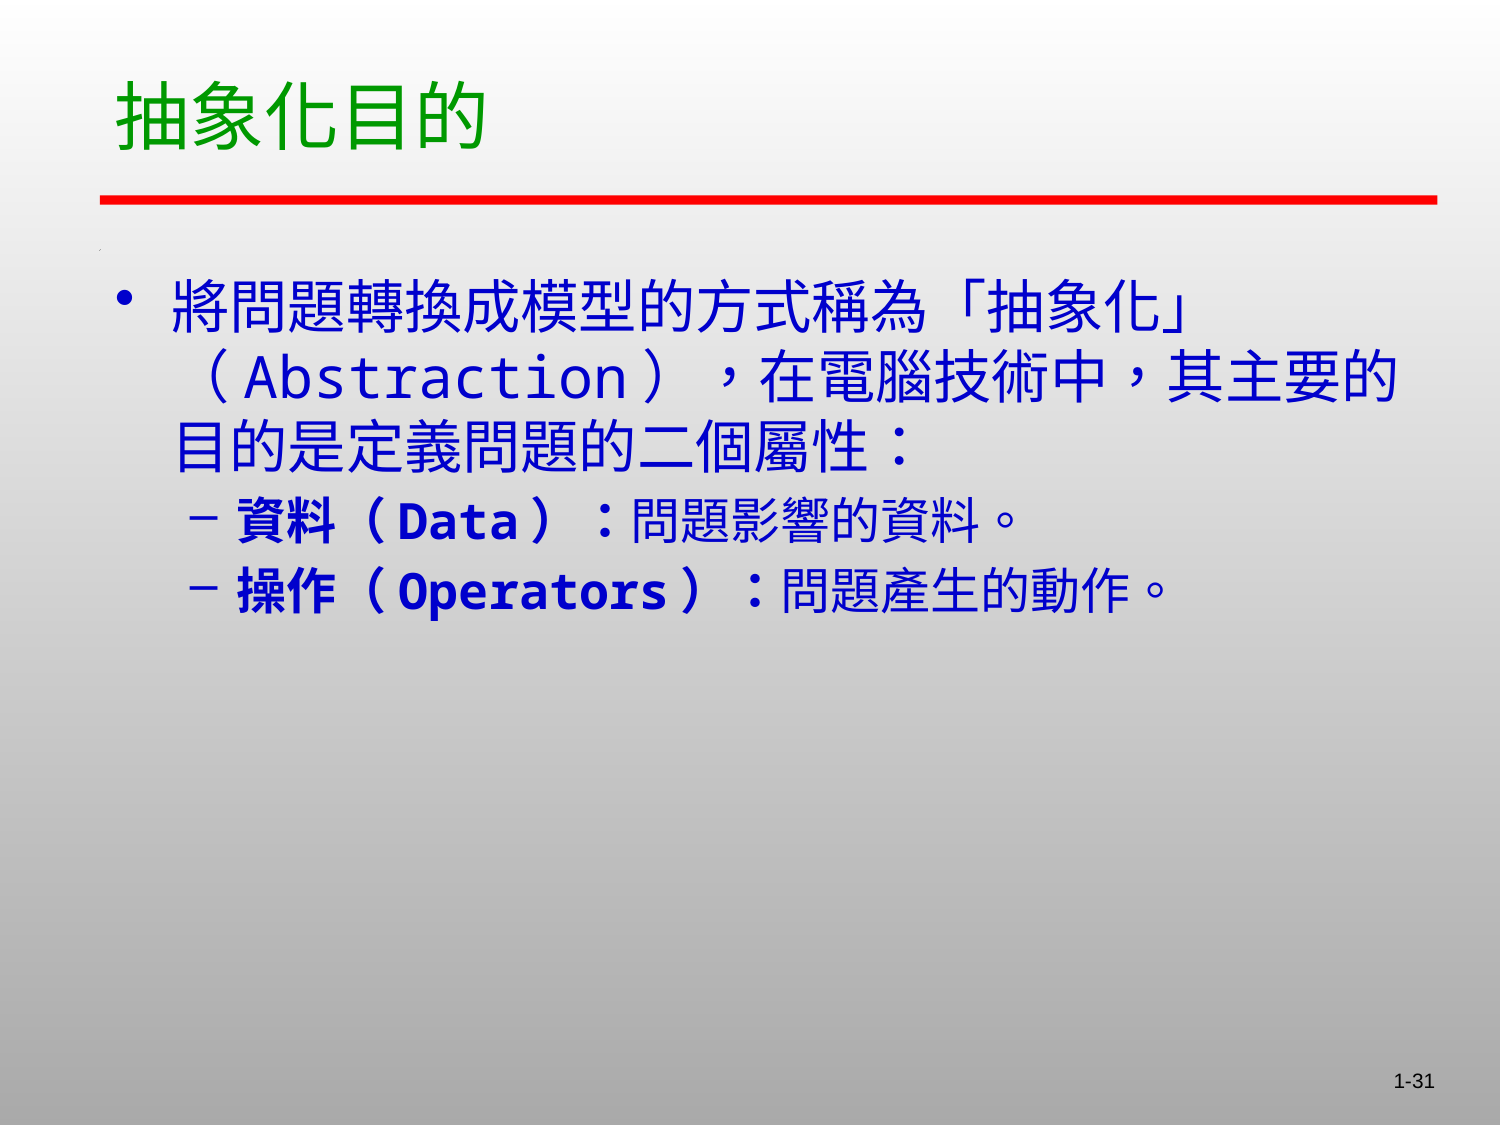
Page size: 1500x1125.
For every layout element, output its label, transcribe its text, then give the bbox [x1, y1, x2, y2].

slide_number 1-31 [1137, 1024, 1451, 1101]
title 抽象化目的 [99, 62, 1438, 251]
list 將問題轉換成模型的方式稱為「抽象化」（Abstraction），在電腦技術中，其主要的目的是定義問題的二個屬性： 資料（Data）：問題影響的資料。 操作（Operators）：問題產生的動作。 [99, 262, 1438, 1013]
